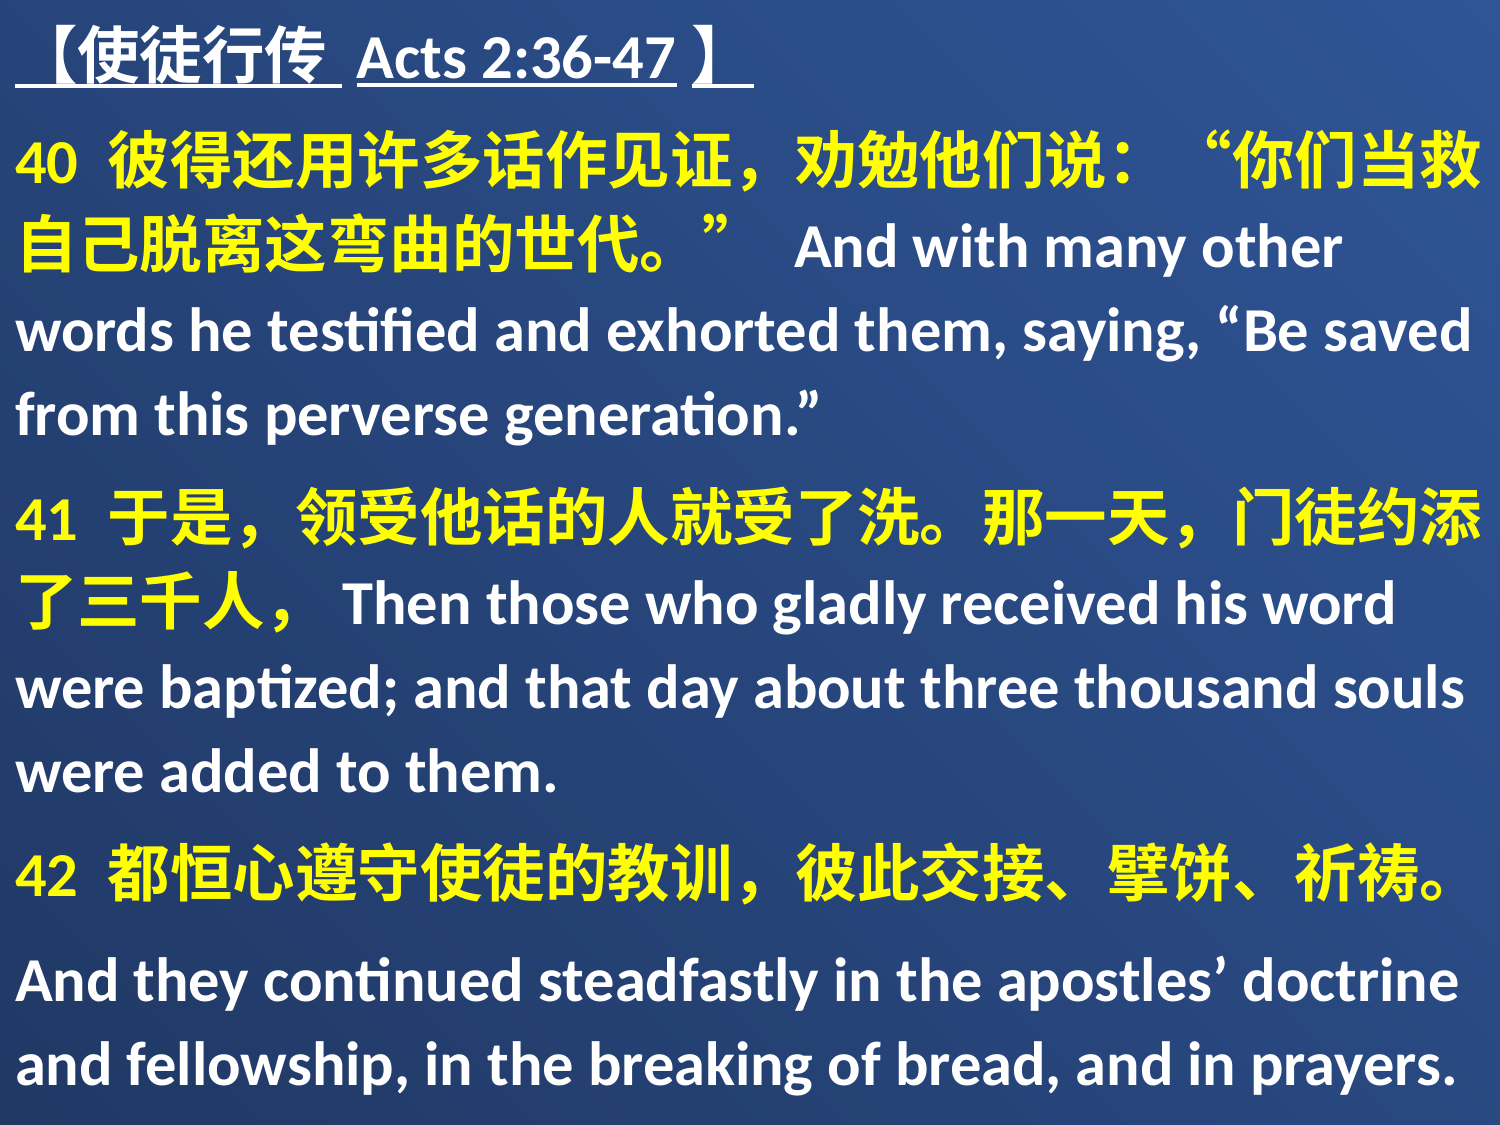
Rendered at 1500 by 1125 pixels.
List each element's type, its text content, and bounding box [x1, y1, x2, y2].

subtitle 【使徒行传 Acts 2:36-47】 40 彼得还用许多话作见证，劝勉他们说：“你们当救自己脱离这弯曲的世代。” And with many other words he testified and exhorted them, saying, “Be saved from this perverse generation.” 41 于是，领受他话的人就受了洗。那一天，门徒约添了三千人，Then those who gladly received his word were baptized; and that day about three thousand souls were added to them. 42 都恒心遵守使徒的教训，彼此交接、擘饼、祈祷。 And they continued steadfastly in the apostles’ doctrine and fellowship, in the breaking of bread, and in prayers. [0, 0, 1500, 1125]
